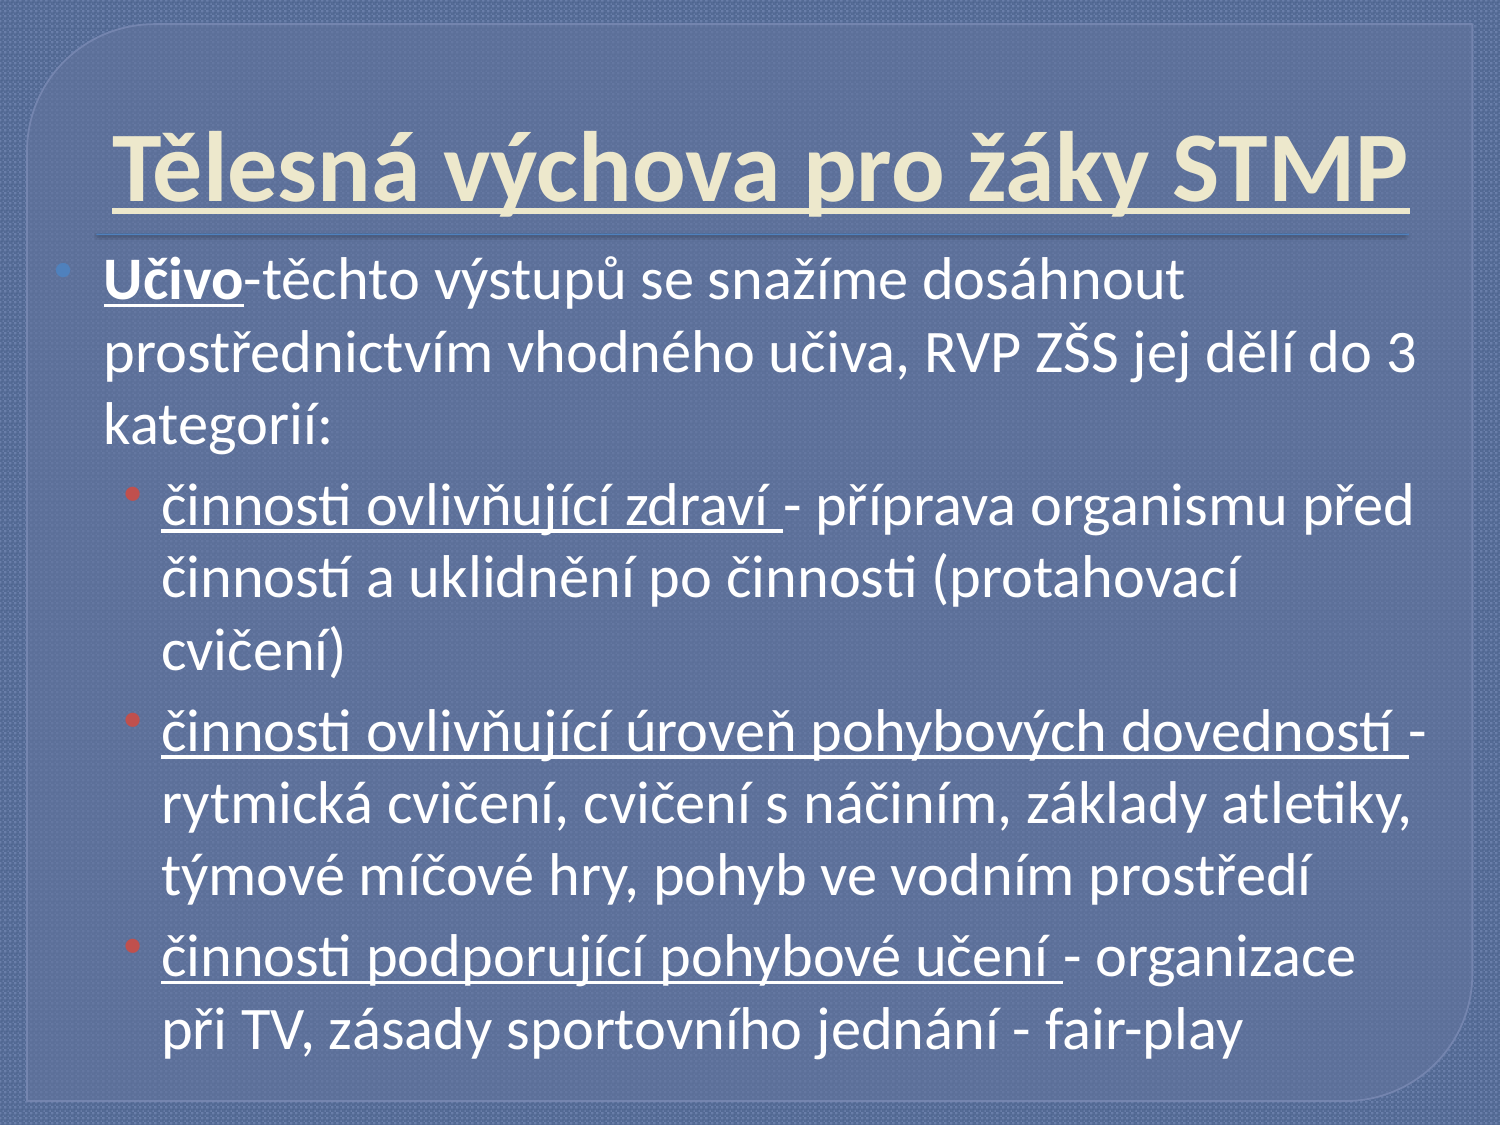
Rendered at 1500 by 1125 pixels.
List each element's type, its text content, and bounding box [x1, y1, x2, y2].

list Učivo-těchto výstupů se snažíme dosáhnout prostřednictvím vhodného učiva, RVP ZŠS jej dělí do 3 kategorií: činnosti ovlivňující zdraví - příprava organismu před činností a uklidnění po činnosti (protahovací cvičení) činnosti ovlivňující úroveň pohybových dovedností - rytmická cvičení, cvičení s náčiním, základy atletiky, týmové míčové hry, pohyb ve vodním prostředí činnosti podporující pohybové učení - organizace při TV, zásady sportovního jednání - fair-play [41, 231, 1447, 1044]
title Tělesná výchova pro žáky STMP [75, 41, 1425, 230]
